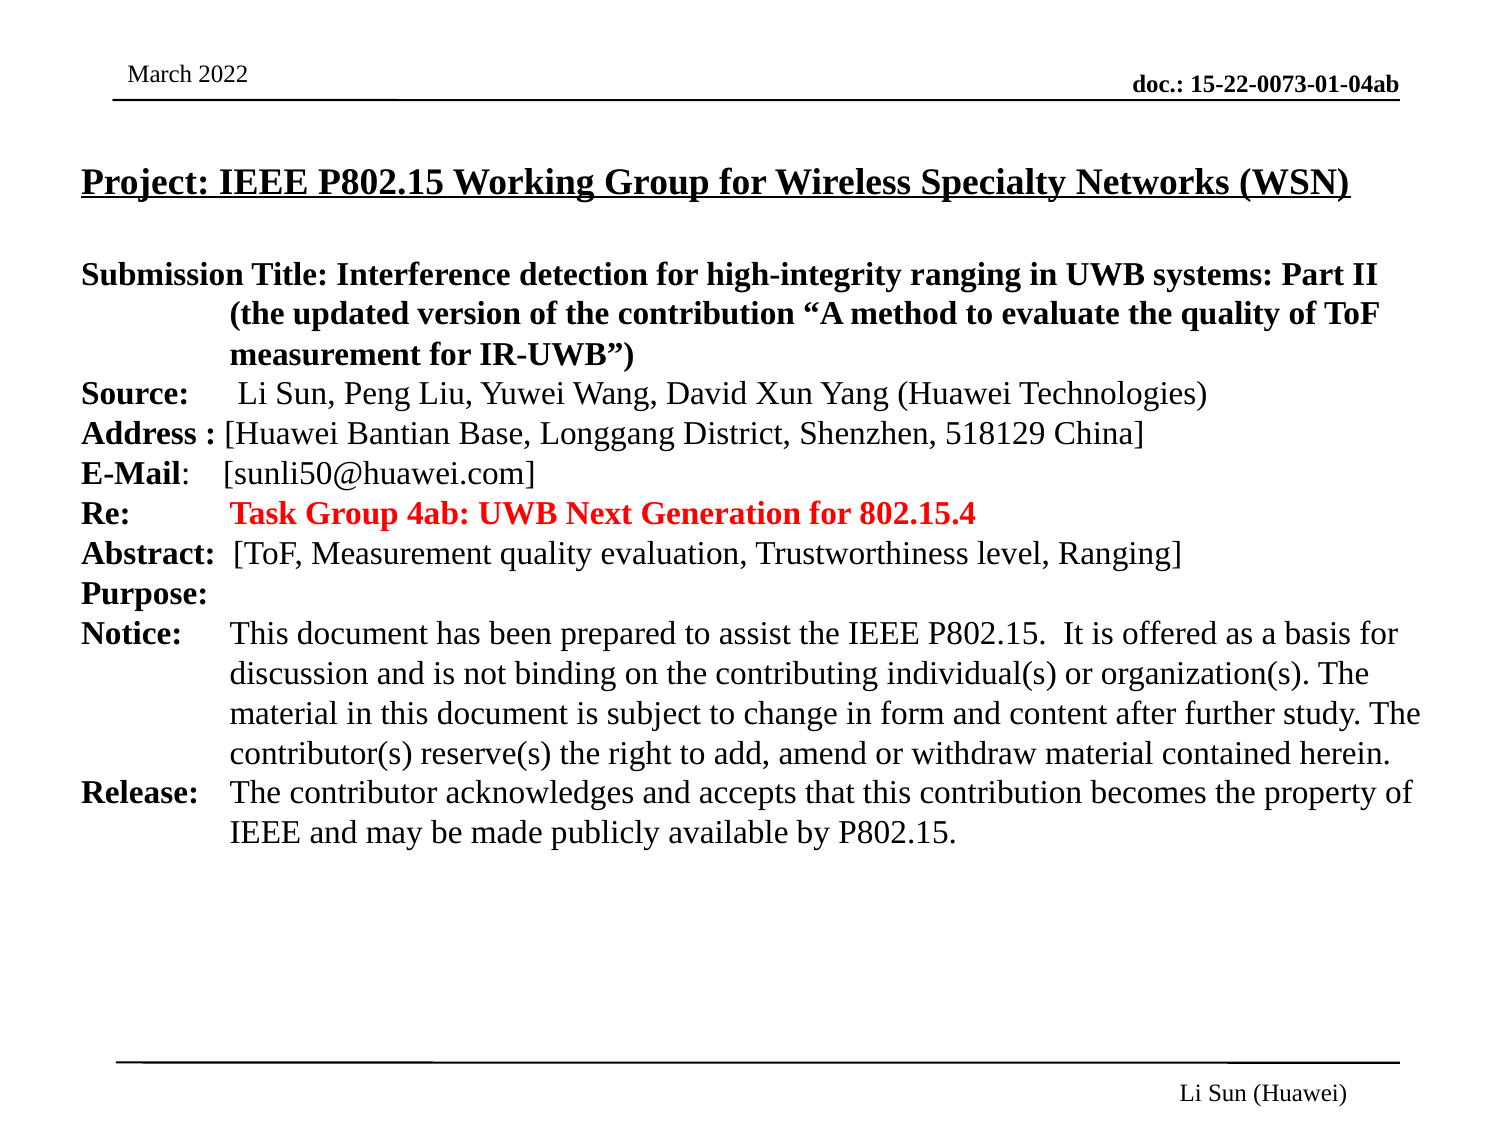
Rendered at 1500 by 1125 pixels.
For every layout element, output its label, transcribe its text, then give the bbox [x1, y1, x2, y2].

text_box Project: IEEE P802.15 Working Group for Wireless Specialty Networks (WSN) Submission Title: Interference detection for high-integrity ranging in UWB systems: Part II (the updated version of the contribution “A method to evaluate the quality of ToF measurement for IR-UWB”) Source: Li Sun, Peng Liu, Yuwei Wang, David Xun Yang (Huawei Technologies) Address : [Huawei Bantian Base, Longgang District, Shenzhen, 518129 China] E-Mail: [sunli50@huawei.com] Re: Task Group 4ab: UWB Next Generation for 802.15.4 Abstract: [ToF, Measurement quality evaluation, Trustworthiness level, Ranging] Purpose: Notice: This document has been prepared to assist the IEEE P802.15. It is offered as a basis for discussion and is not binding on the contributing individual(s) or organization(s). The material in this document is subject to change in form and content after further study. The contributor(s) reserve(s) the right to add, amend or withdraw material contained herein. Release: The contributor acknowledges and accepts that this contribution becomes the property of IEEE and may be made publicly available by P802.15. [64, 149, 1447, 859]
